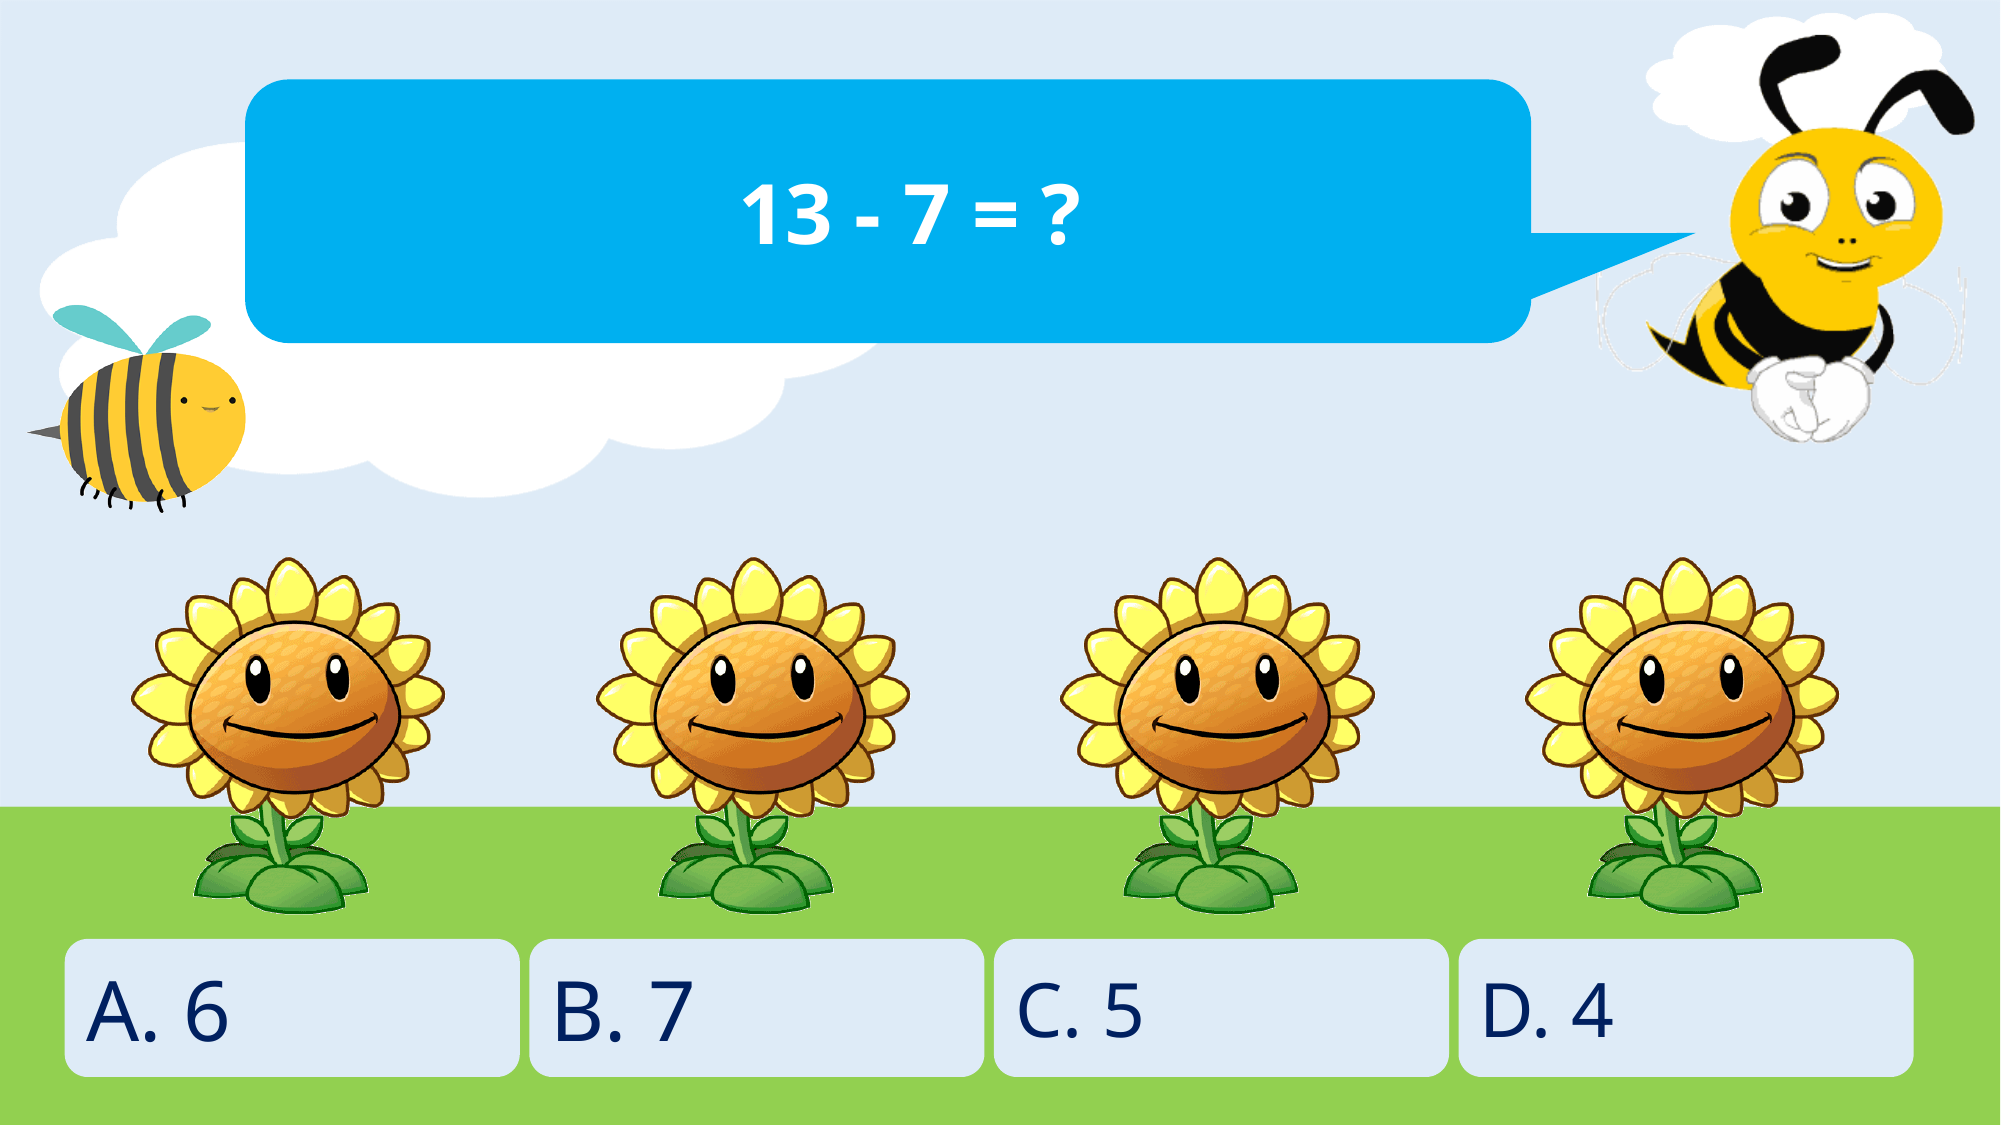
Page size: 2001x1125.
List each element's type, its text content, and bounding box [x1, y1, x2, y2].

text_box 13 - 7 = ? [244, 78, 1549, 345]
text_box A. 6 [63, 943, 521, 1079]
text_box C. 5 [992, 943, 1451, 1079]
text_box D. 4 [1457, 943, 1915, 1079]
text_box B. 7 [528, 943, 986, 1079]
picture [0, 0, 2001, 1125]
